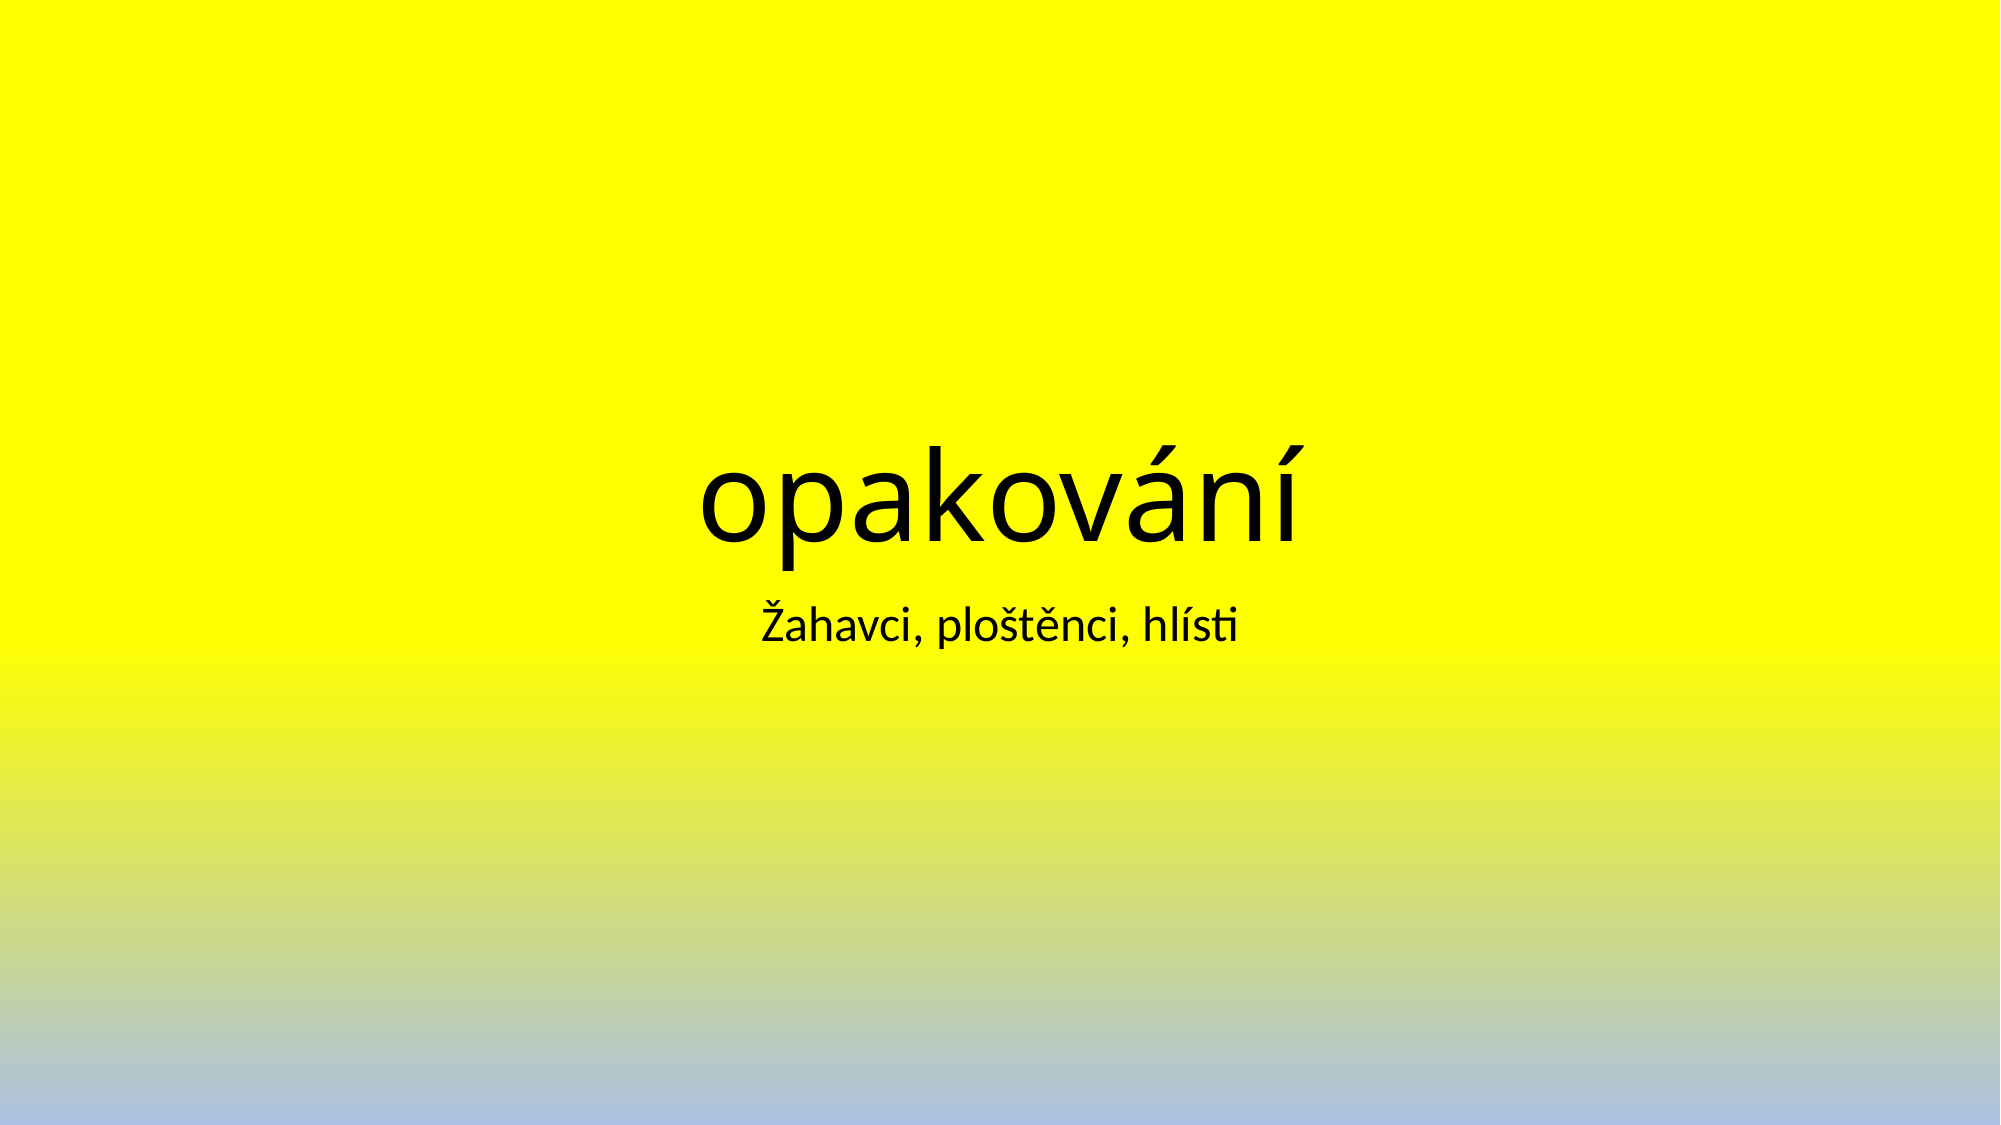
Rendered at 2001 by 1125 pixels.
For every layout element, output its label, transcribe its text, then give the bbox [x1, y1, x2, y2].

subtitle Žahavci, ploštěnci, hlísti [249, 590, 1750, 863]
title opakování [249, 184, 1750, 576]
